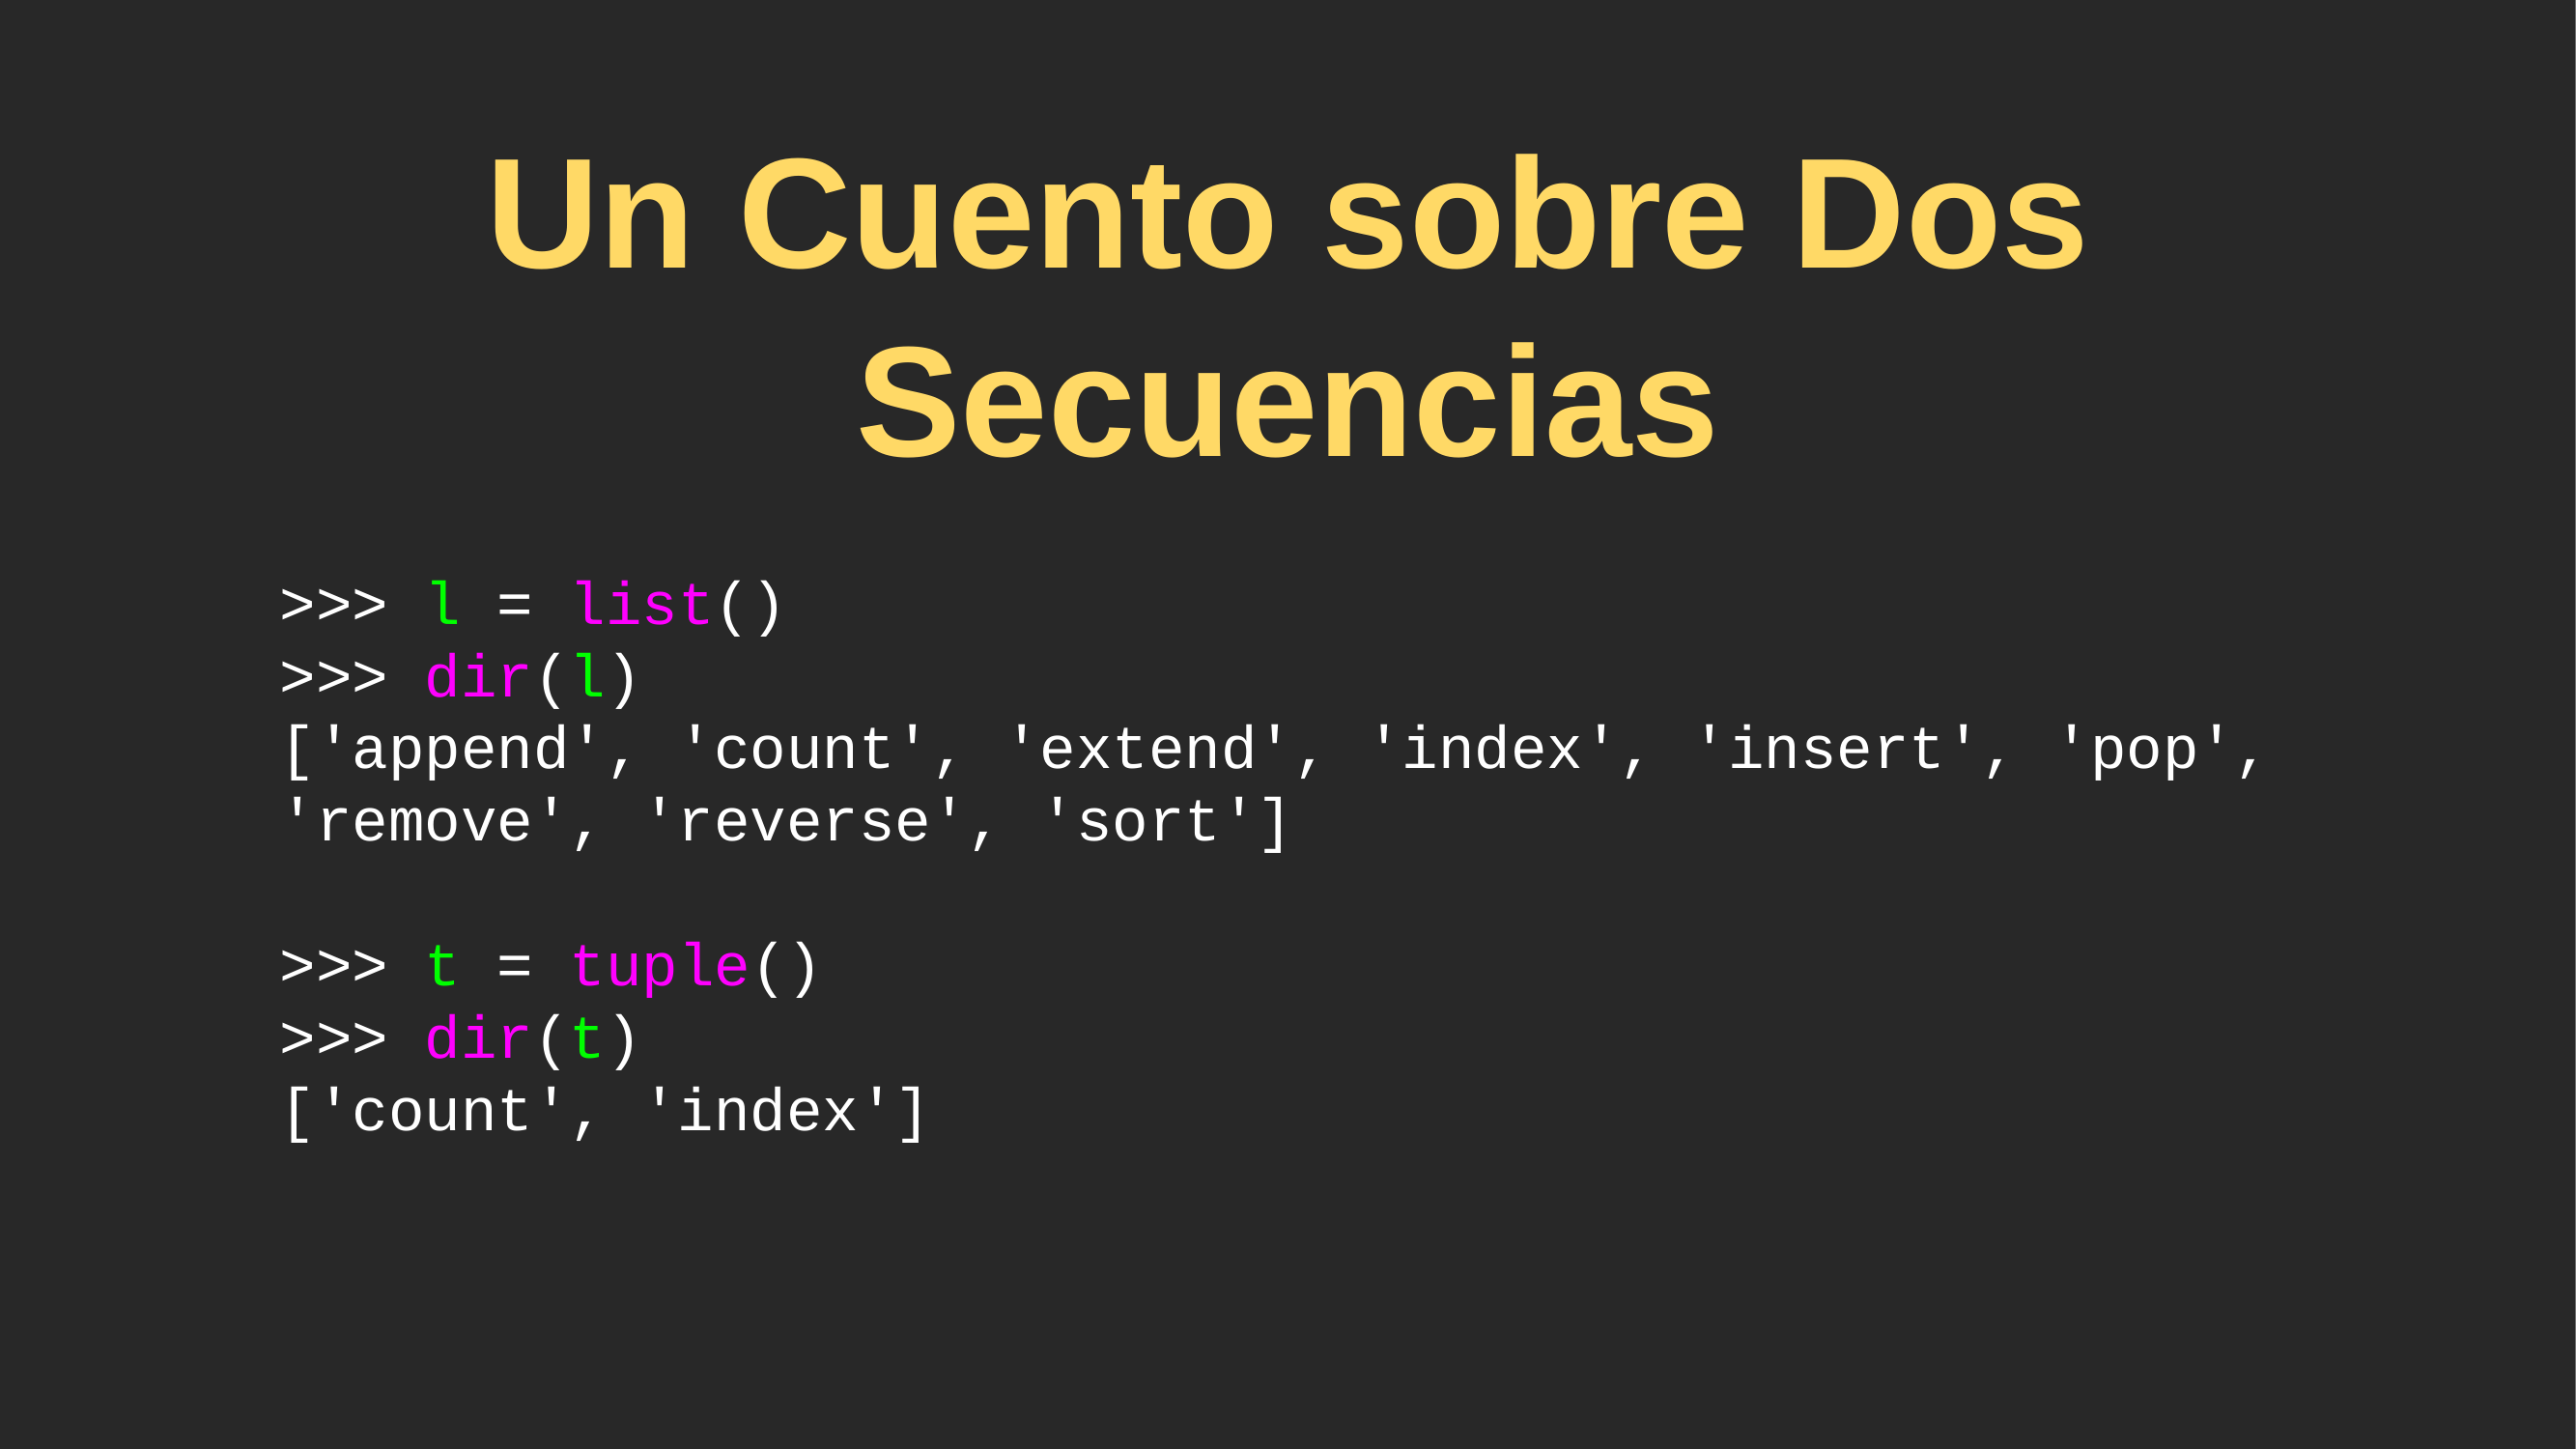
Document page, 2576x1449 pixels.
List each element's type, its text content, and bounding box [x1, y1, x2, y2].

title Un Cuento sobre Dos Secuencias [128, 202, 2448, 397]
text_box >>> l = list() >>> dir(l) ['append', 'count', 'extend', 'index', 'insert', 'pop', 'remove', 'reverse', 'sort'] >>> t = tuple() >>> dir(t) ['count', 'index'] [279, 547, 2294, 1159]
